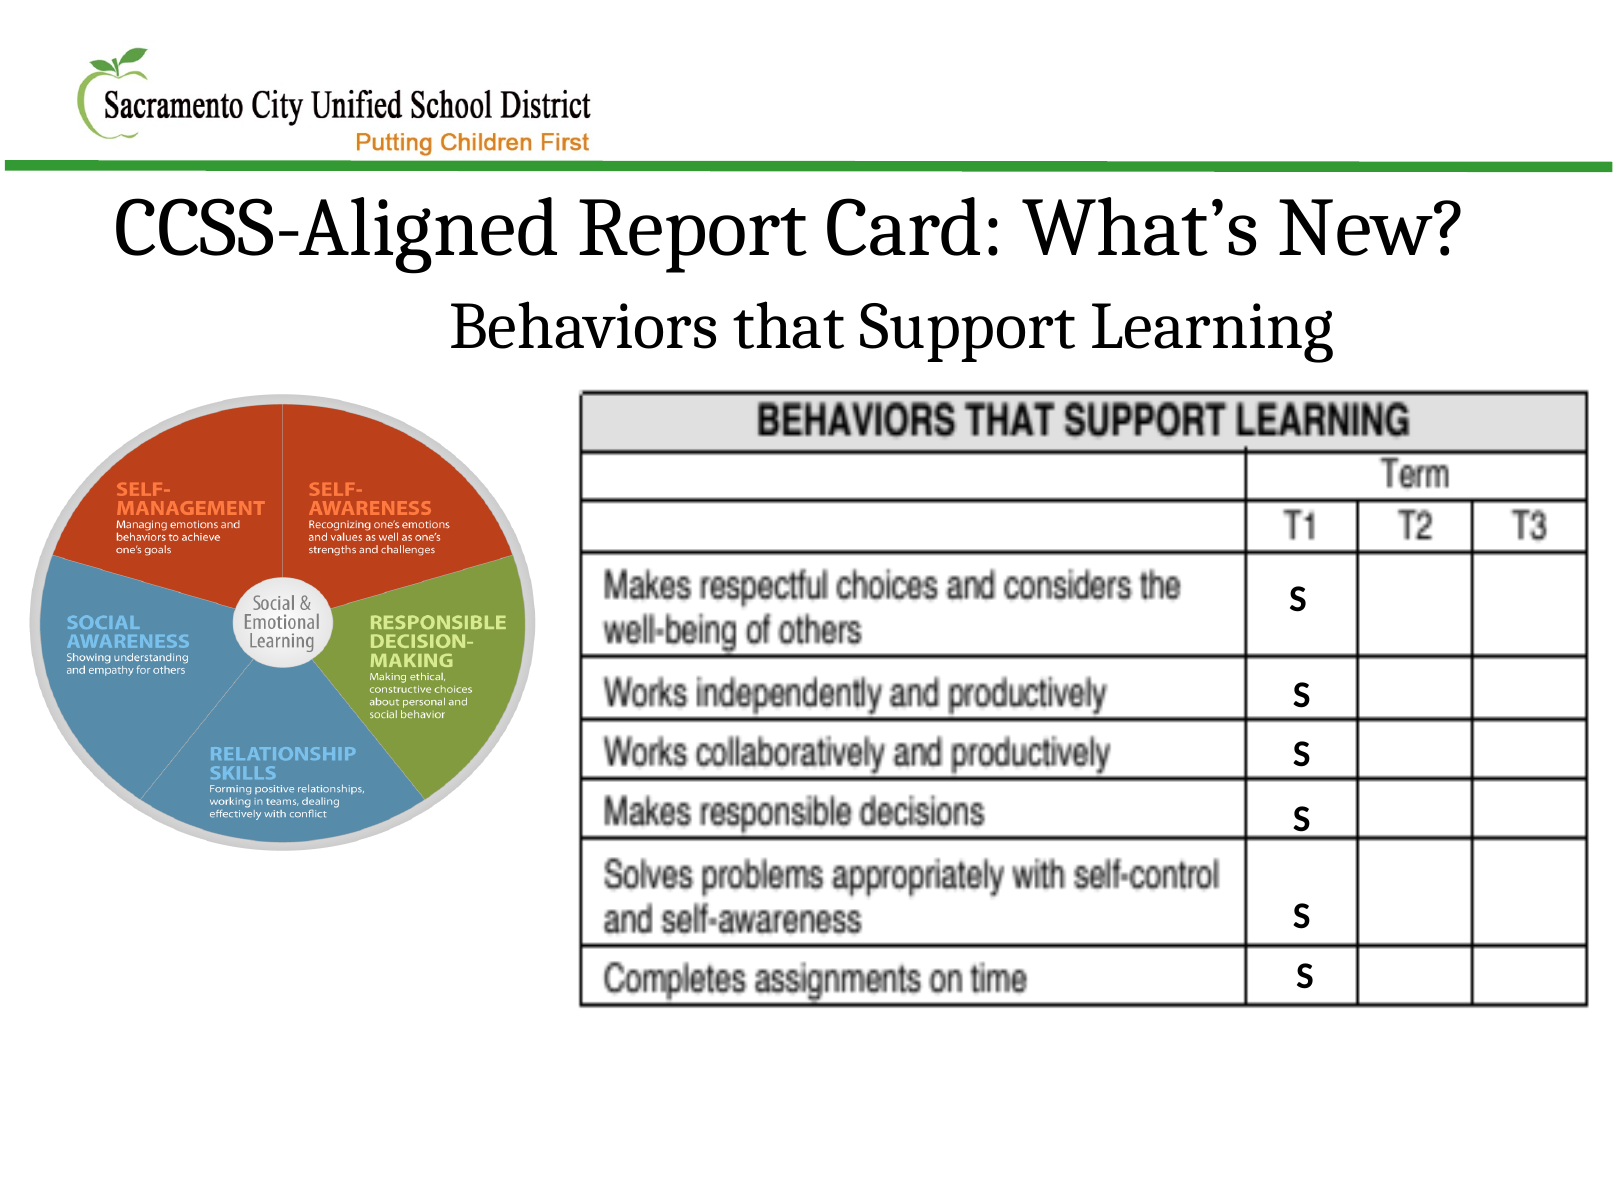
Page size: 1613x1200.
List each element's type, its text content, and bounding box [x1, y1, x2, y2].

picture [24, 28, 603, 160]
picture [0, 385, 556, 886]
text_box Behaviors that Support Learning [385, 274, 1400, 370]
text_box CCSS-Aligned Report Card: What’s New? [0, 175, 1584, 298]
picture [572, 370, 1598, 1016]
